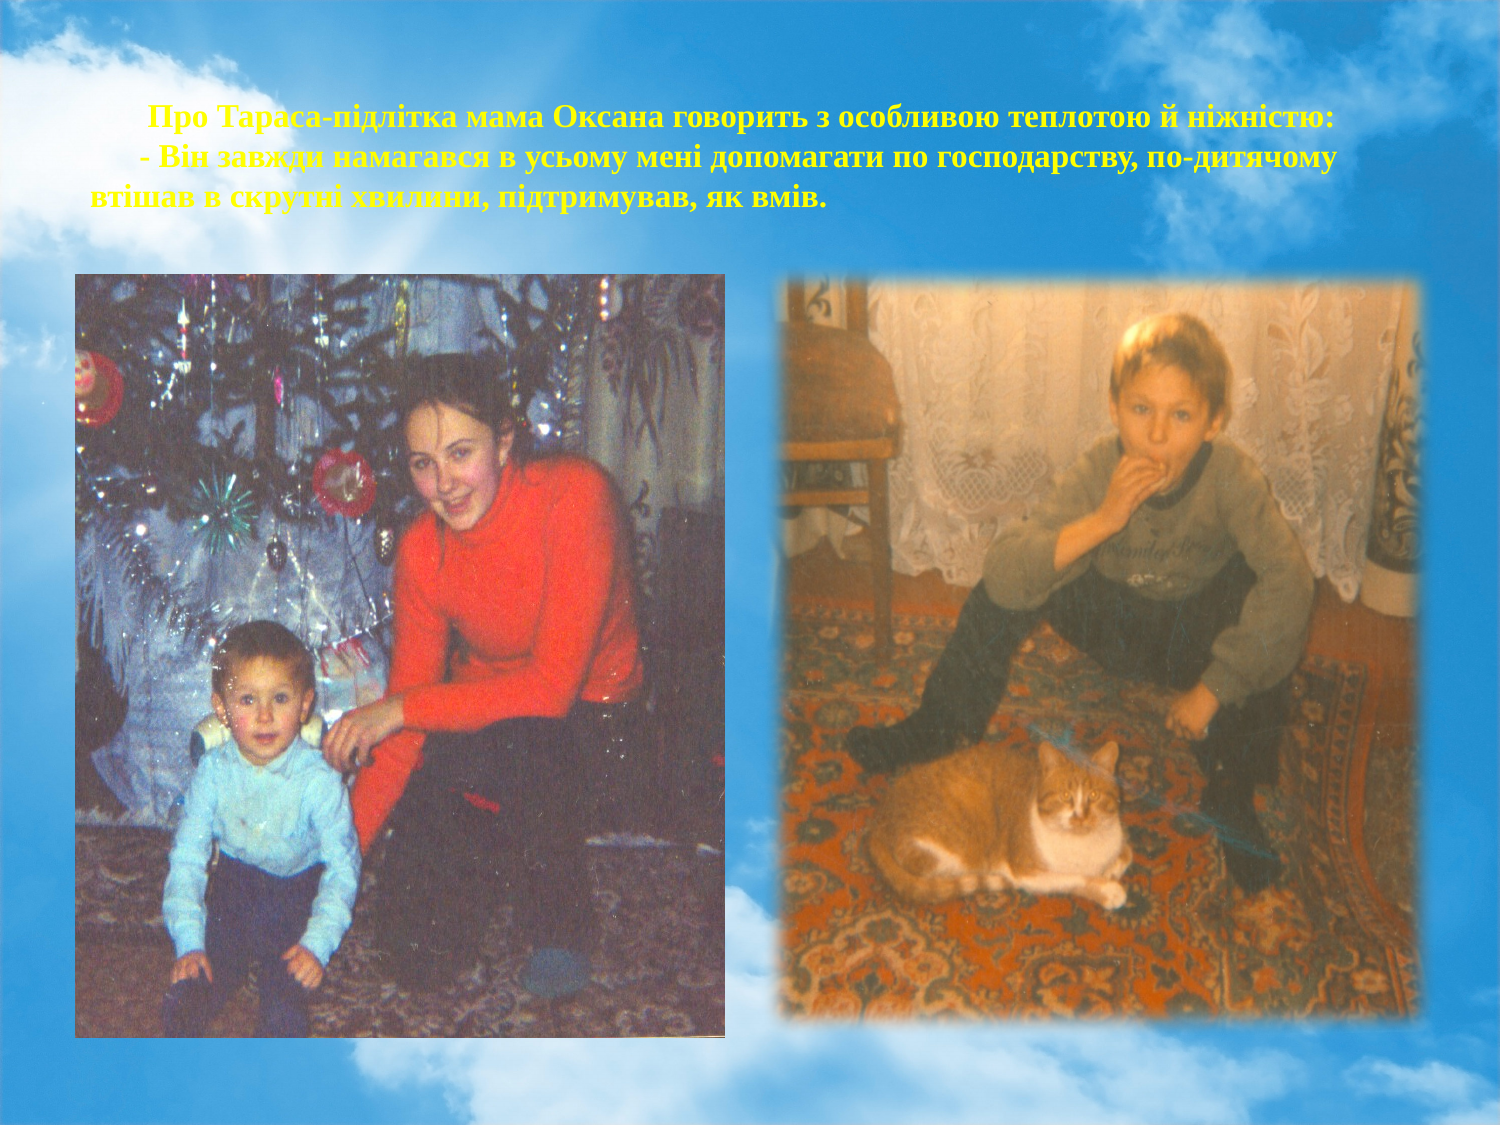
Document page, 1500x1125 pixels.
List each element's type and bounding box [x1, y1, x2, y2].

picture [0, 0, 1500, 1125]
list [762, 262, 1438, 1038]
list [74, 274, 726, 1038]
